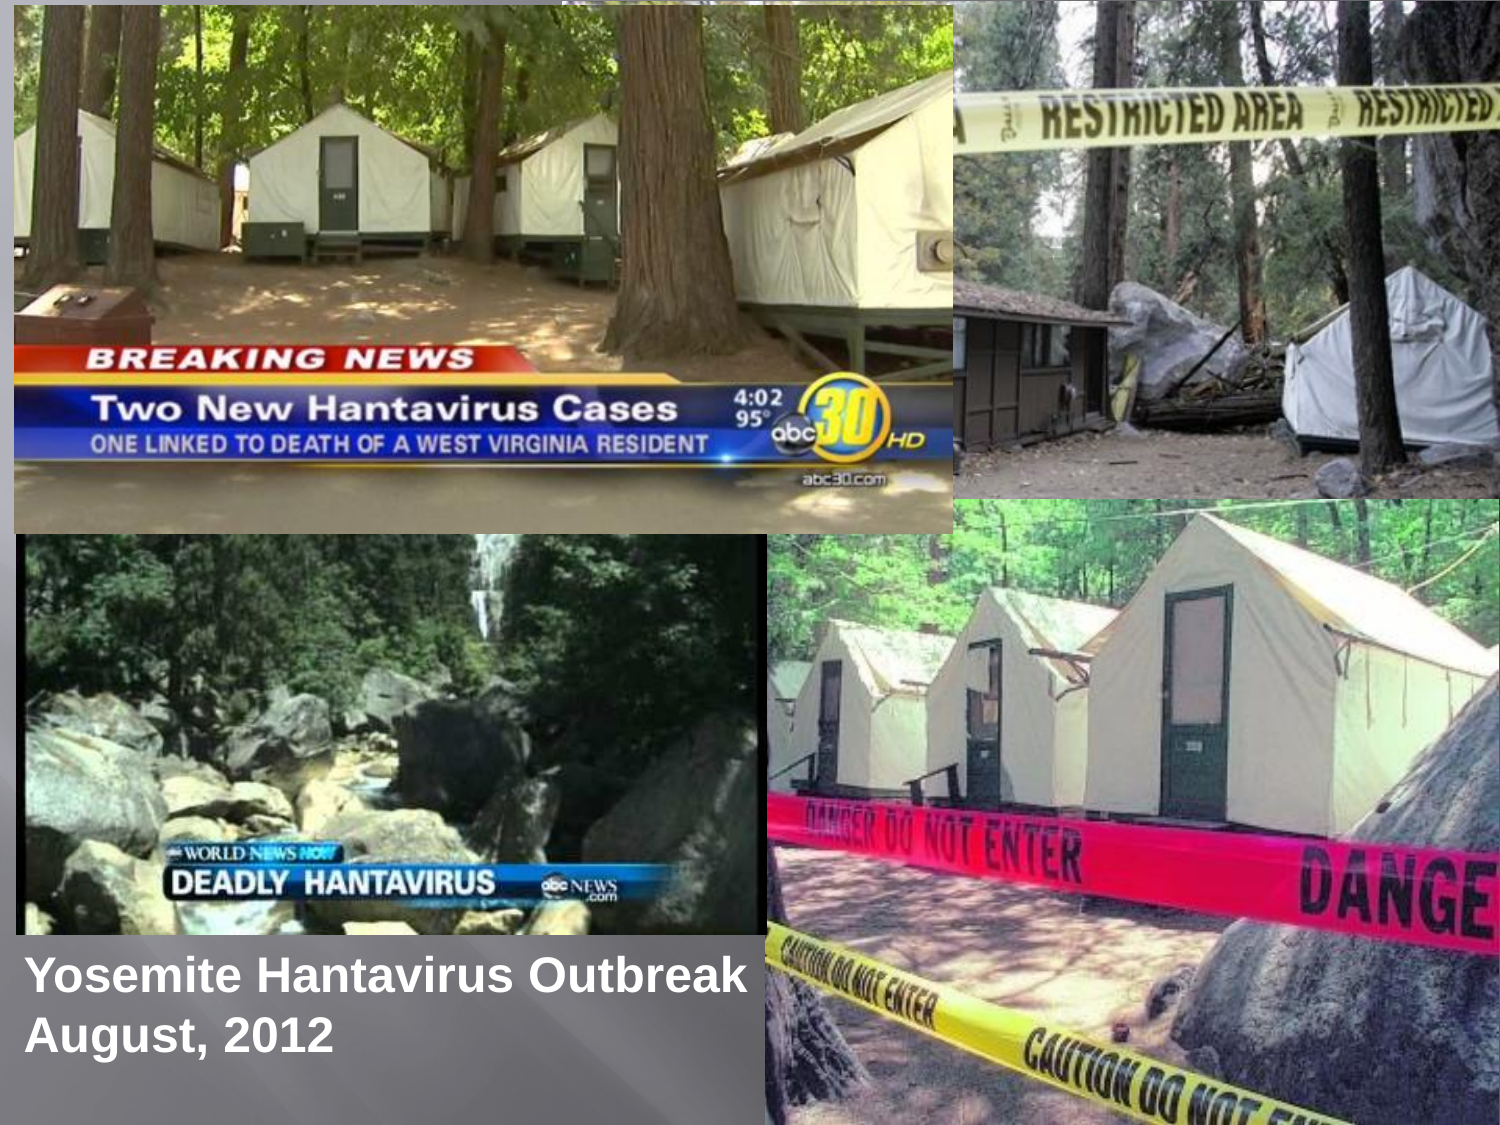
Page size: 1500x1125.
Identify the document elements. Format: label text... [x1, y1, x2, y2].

picture [16, 1, 1500, 1125]
text_box Yosemite Hantavirus Outbreak August, 2012 [8, 935, 763, 1071]
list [14, 5, 953, 534]
